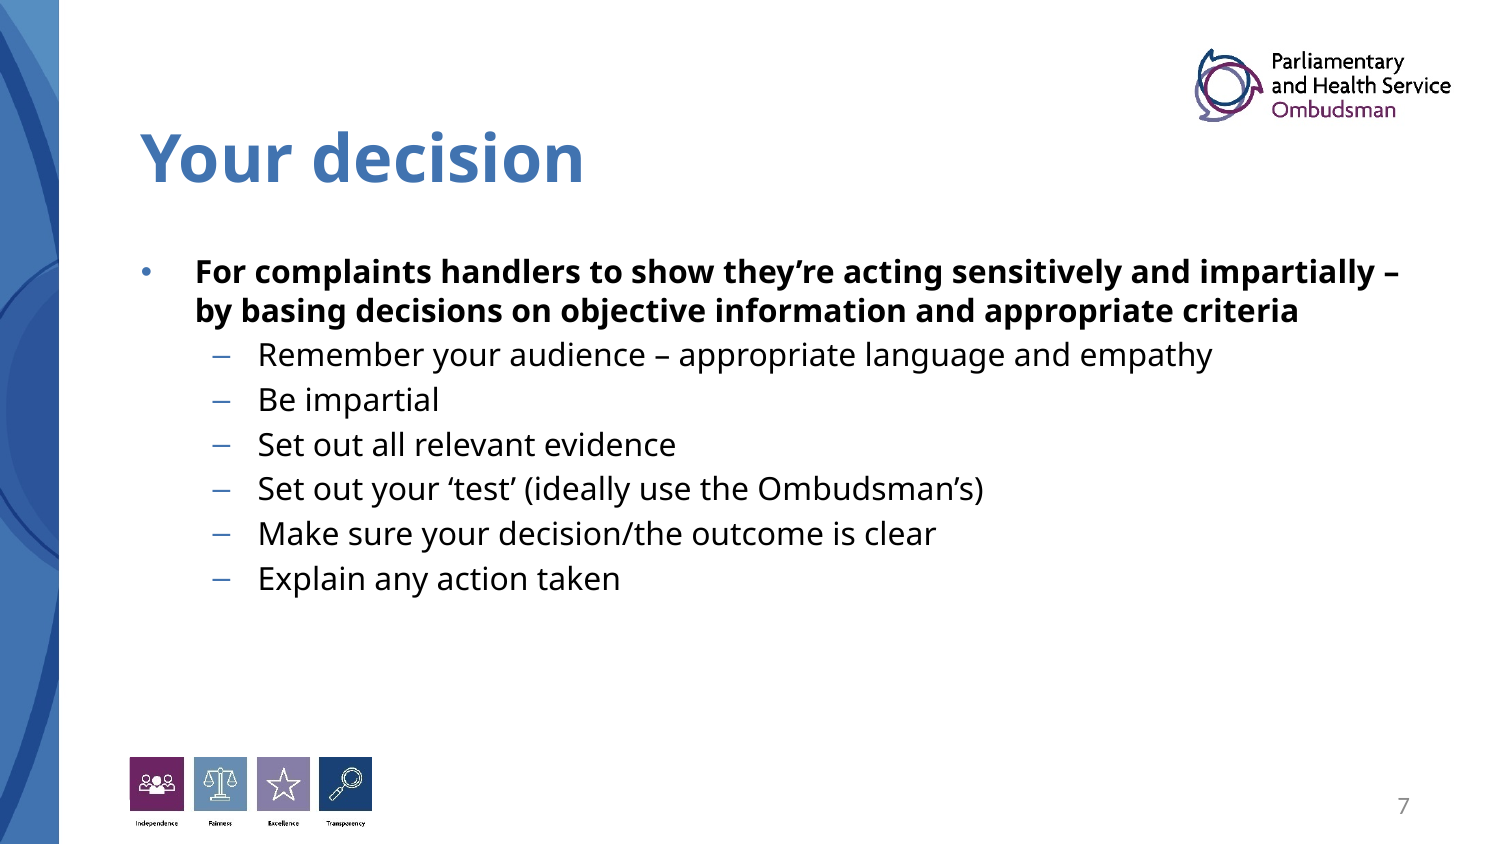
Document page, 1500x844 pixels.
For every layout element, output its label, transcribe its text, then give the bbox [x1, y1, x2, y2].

picture [0, 0, 1500, 844]
list For complaints handlers to show they’re acting sensitively and impartially – by basing decisions on objective information and appropriate criteria Remember your audience – appropriate language and empathy Be impartial Set out all relevant evidence Set out your ‘test’ (ideally use the Ombudsman’s) Make sure your decision/the outcome is clear Explain any action taken [125, 244, 1425, 635]
slide_number 7 [1074, 782, 1425, 827]
title Your decision [125, 87, 1463, 224]
